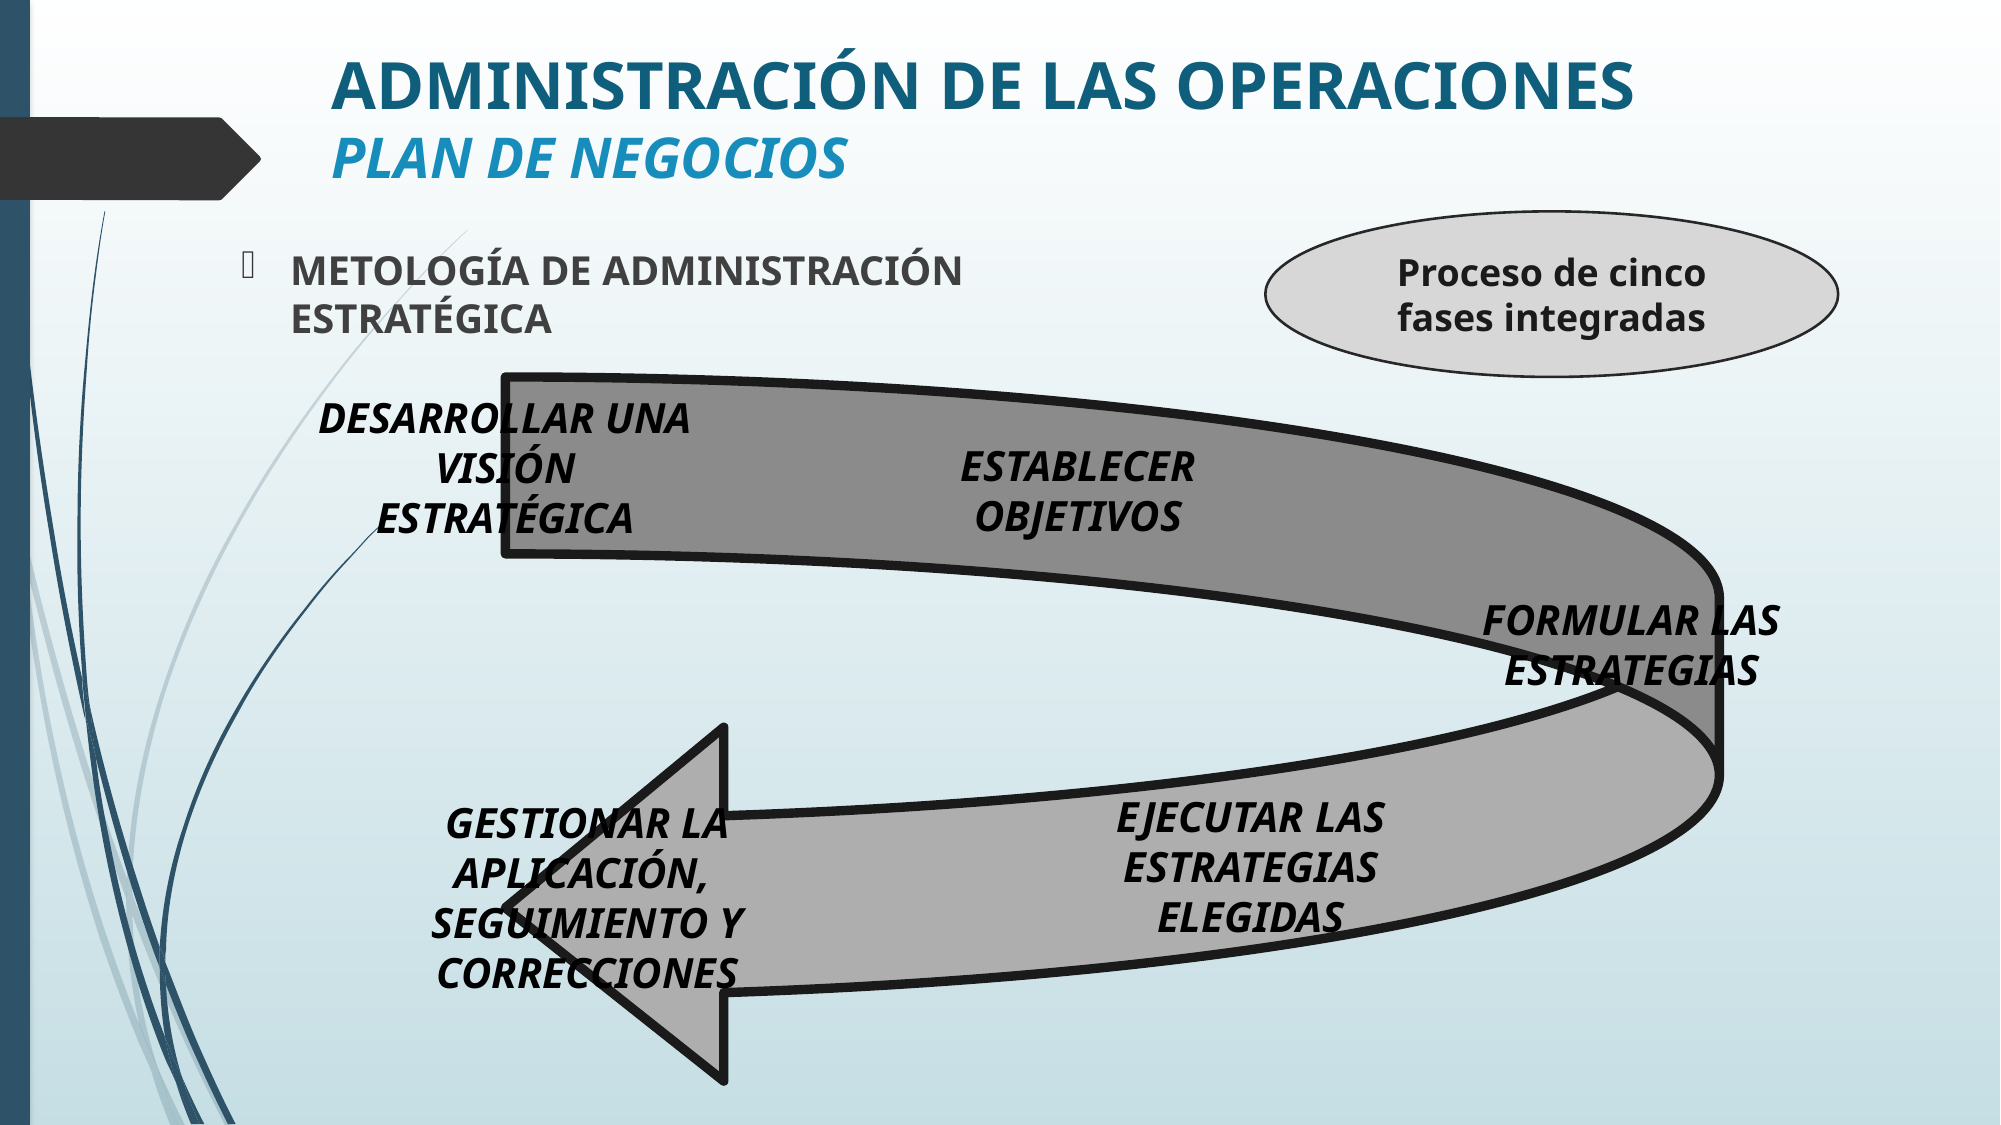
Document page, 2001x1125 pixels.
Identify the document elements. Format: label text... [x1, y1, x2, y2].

text_box ESTABLECER OBJETIVOS [872, 432, 1285, 547]
text_box [1181, 412, 1888, 783]
text_box [646, 726, 726, 789]
text_box [726, 783, 1045, 811]
list METOLOGÍA DE ADMINISTRACIÓN ESTRATÉGICA [226, 237, 1079, 351]
text_box GESTIONAR LA APLICACIÓN, SEGUIMIENTO Y CORRECCIONES [367, 789, 808, 1004]
text_box [424, 550, 1570, 783]
text_box FORMULAR LAS ESTRATEGIAS [1426, 586, 1838, 702]
text_box DESARROLLAR UNA VISIÓN ESTRATÉGICA [299, 384, 712, 550]
title ADMINISTRACIÓN DE LAS OPERACIONES PLAN DE NEGOCIOS [316, 36, 1779, 247]
text_box [624, 1004, 726, 1083]
text_box Proceso de cinco fases integradas [1264, 210, 1840, 379]
text_box [808, 794, 1265, 991]
text_box [504, 550, 1426, 633]
text_box [504, 375, 1719, 586]
text_box [1113, 783, 1888, 969]
text_box EJECUTAR LAS ESTRATEGIAS ELEGIDAS [1045, 783, 1458, 949]
text_box [1160, 702, 1721, 914]
text_box [424, 783, 653, 789]
